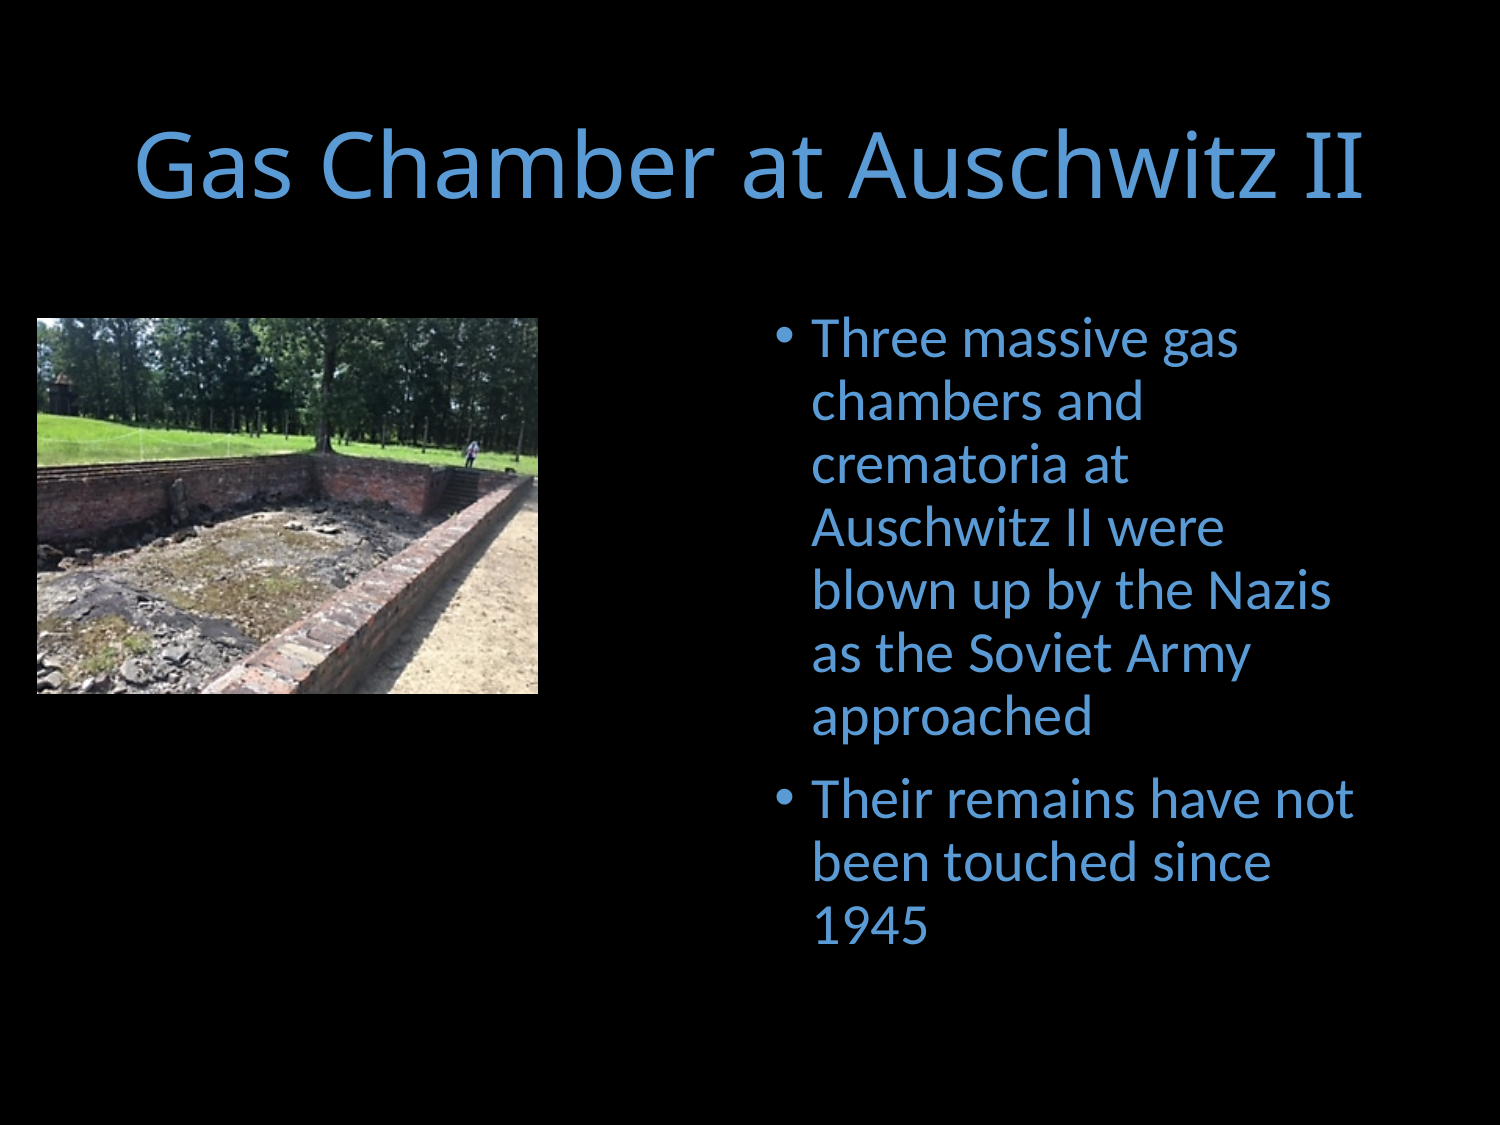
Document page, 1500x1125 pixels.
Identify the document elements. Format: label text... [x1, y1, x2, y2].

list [37, 318, 538, 694]
title Gas Chamber at Auschwitz II [103, 59, 1397, 278]
list Three massive gas chambers and crematoria at Auschwitz II were blown up by the Nazis as the Soviet Army approached Their remains have not been touched since 1945 [759, 299, 1397, 1014]
